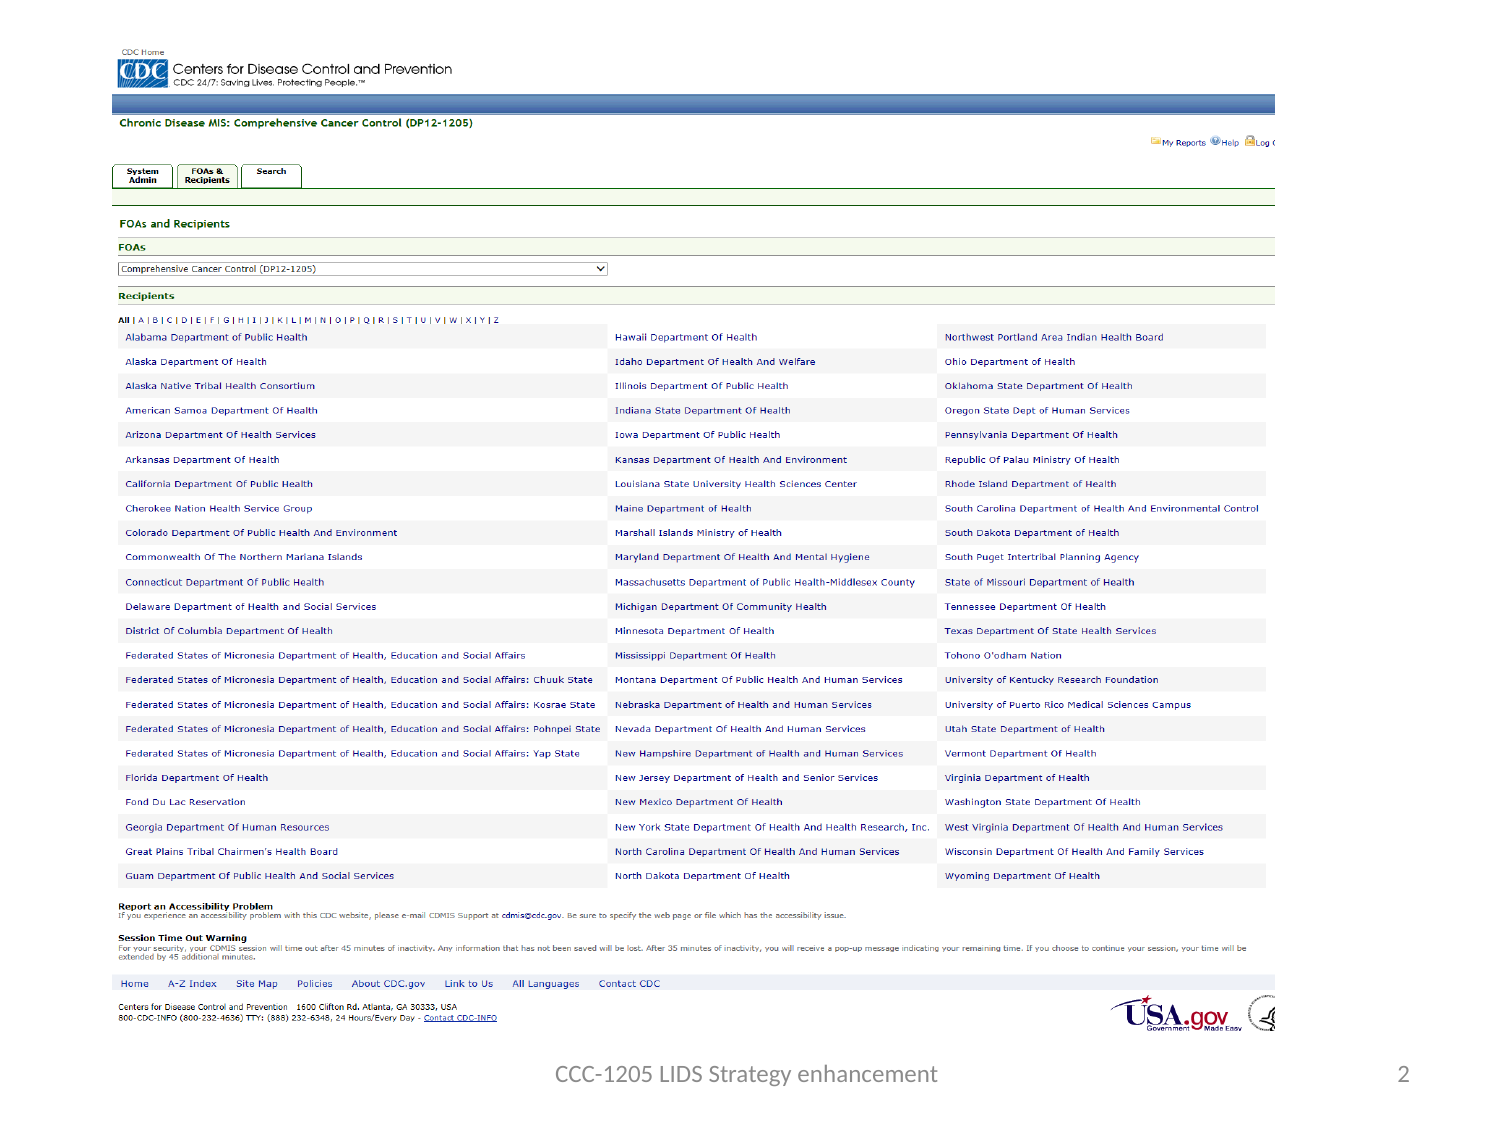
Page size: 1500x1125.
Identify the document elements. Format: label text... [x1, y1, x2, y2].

slide_number 2 [1074, 1042, 1425, 1103]
footer CCC-1205 LIDS Strategy enhancement [512, 1042, 988, 1103]
picture [112, 45, 1276, 1031]
